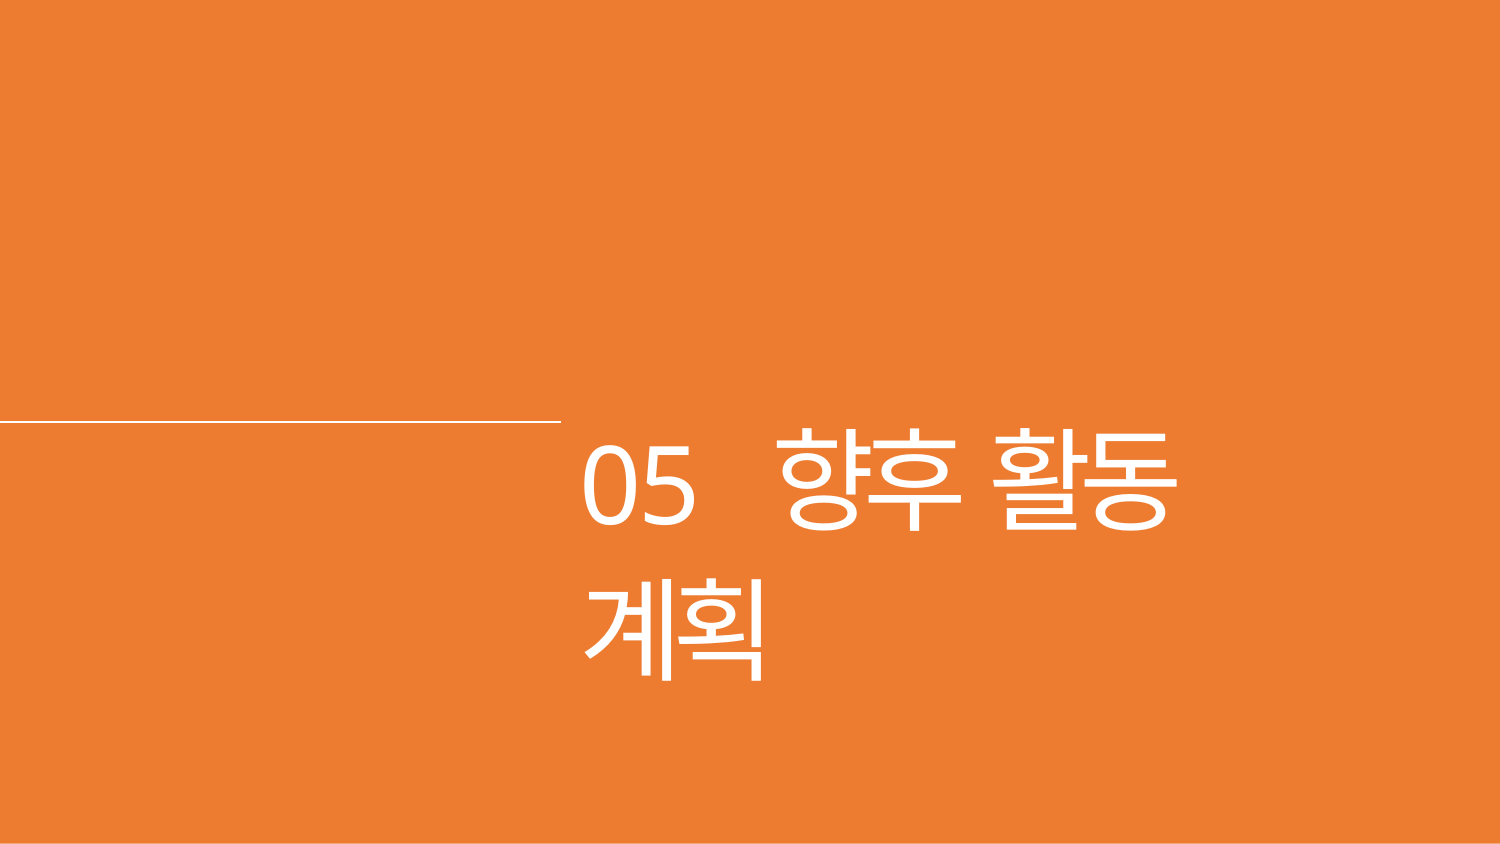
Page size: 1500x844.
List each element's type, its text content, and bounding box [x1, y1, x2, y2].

title 05 향후 활동 계획 [577, 333, 1383, 696]
